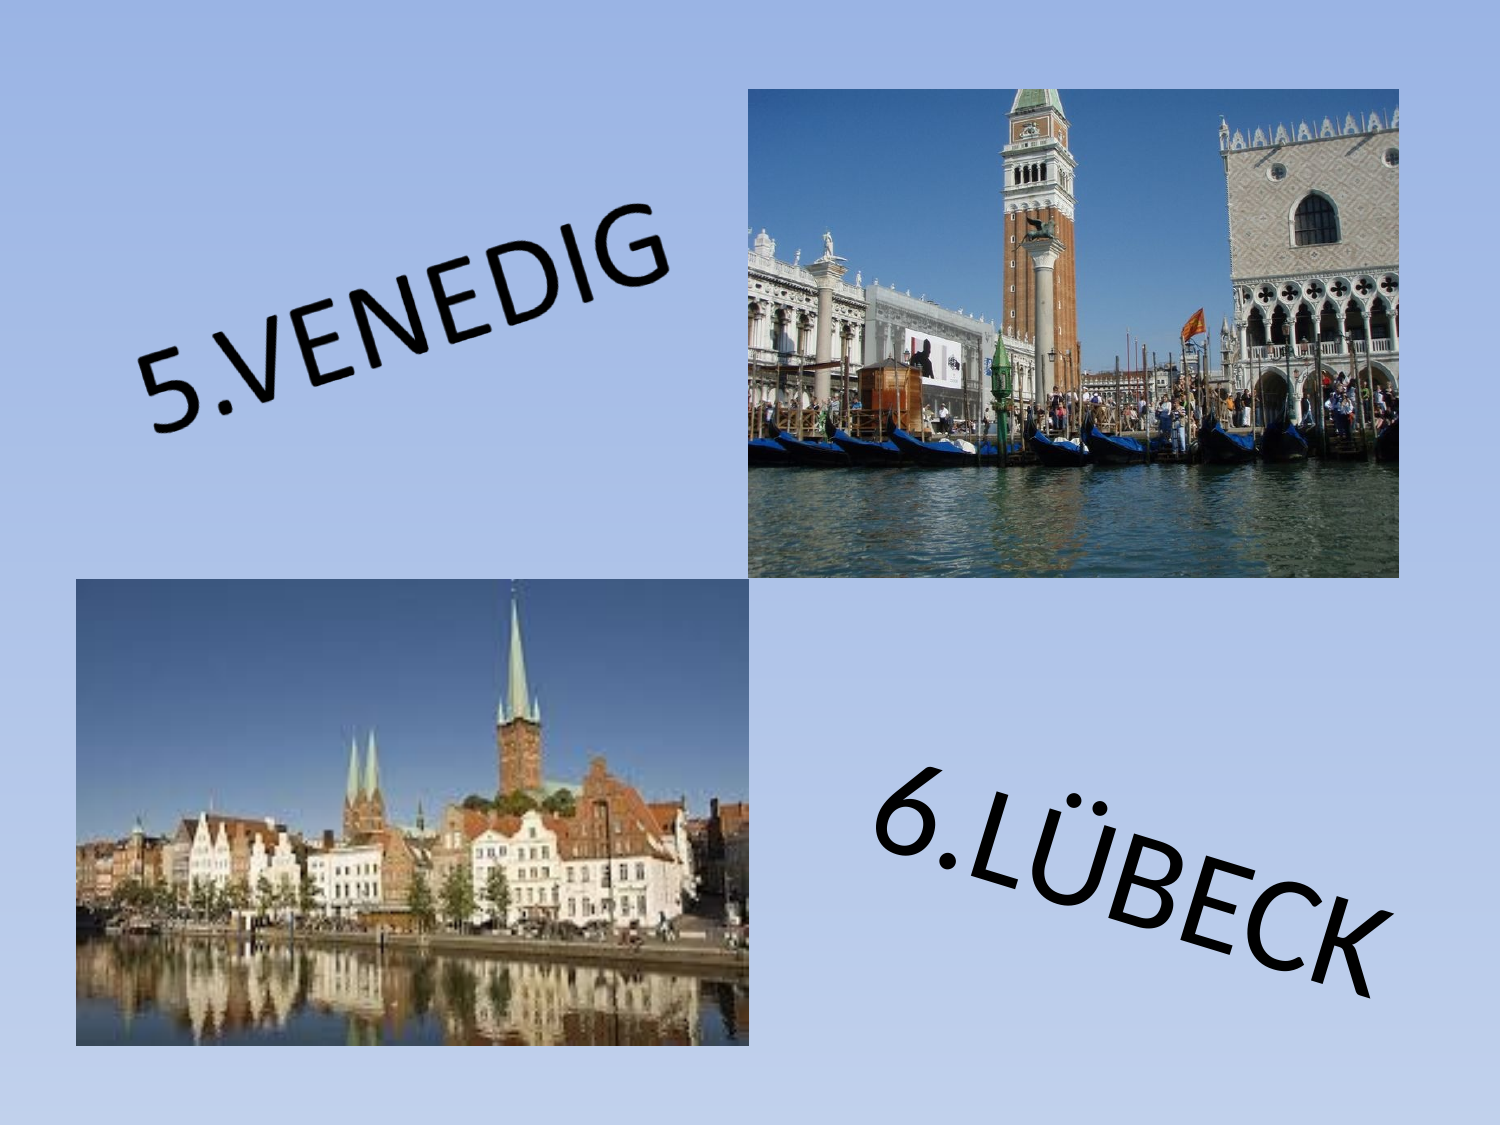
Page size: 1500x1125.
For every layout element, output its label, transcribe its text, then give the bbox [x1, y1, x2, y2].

picture [0, 90, 800, 576]
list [748, 89, 1400, 578]
title 6.LÜBECK [788, 691, 1480, 1046]
picture [75, 579, 750, 1047]
